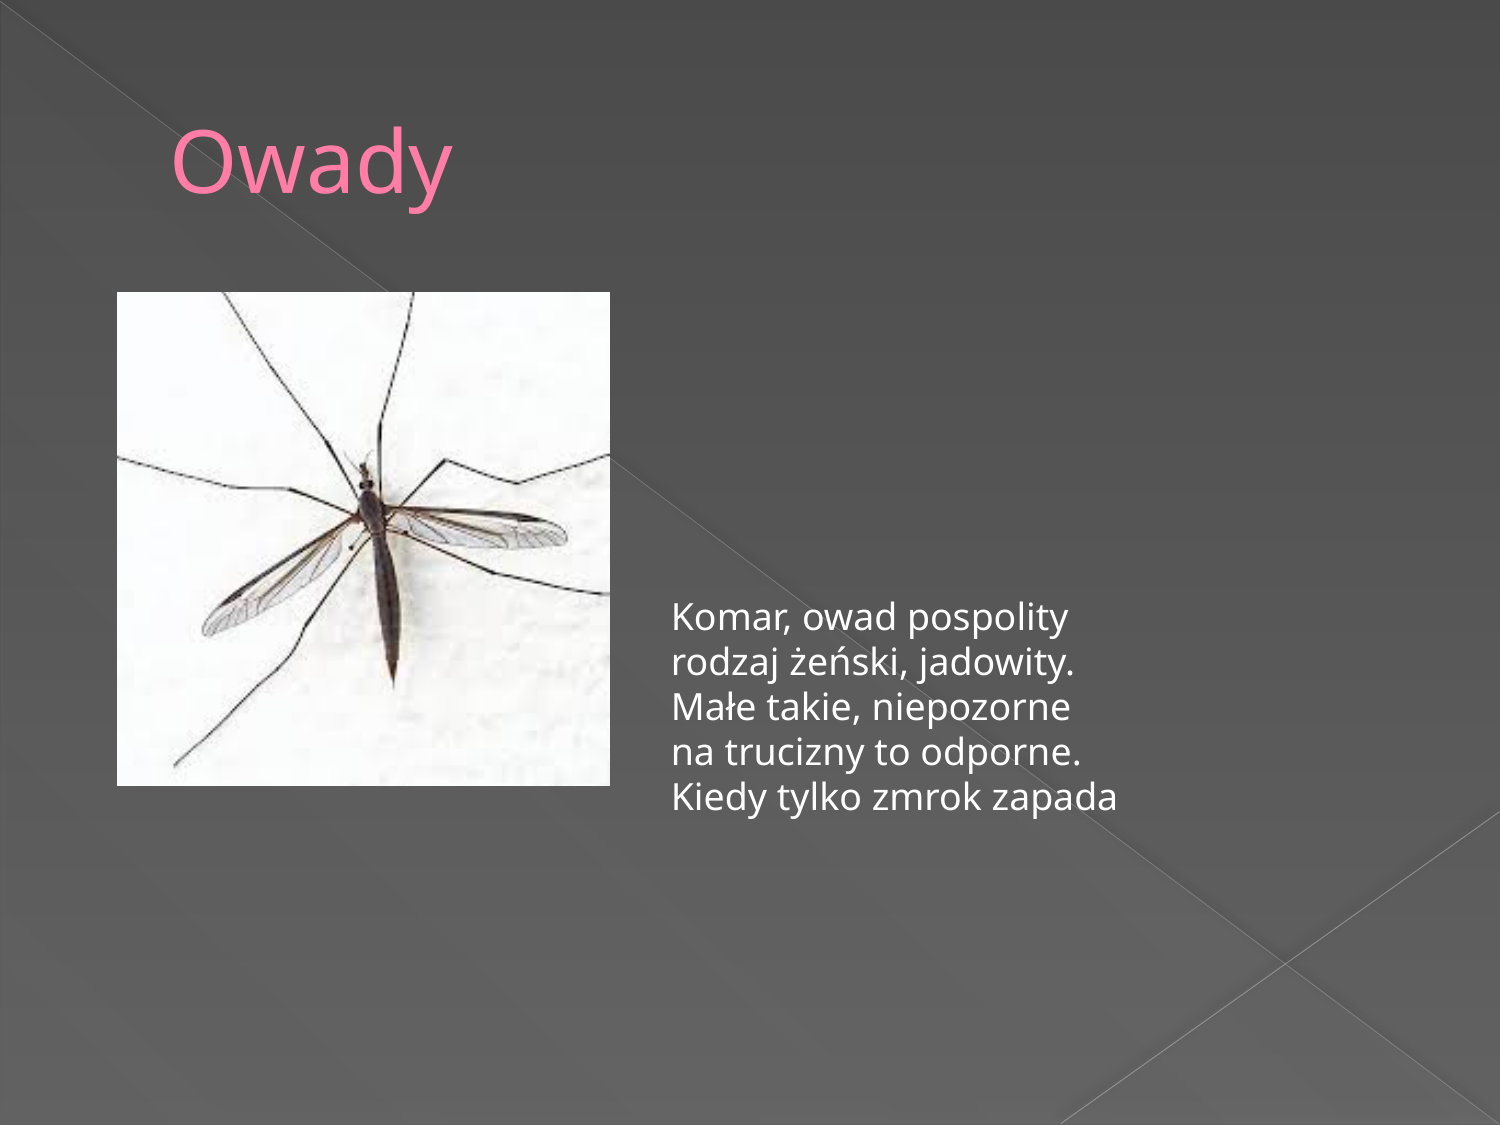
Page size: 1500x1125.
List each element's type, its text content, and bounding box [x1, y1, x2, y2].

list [116, 292, 610, 786]
text_box Komar, owad pospolity rodzaj żeński, jadowity. Małe takie, niepozorne na trucizny to odporne. Kiedy tylko zmrok zapada [656, 585, 1407, 826]
title Owady [75, 43, 1425, 274]
